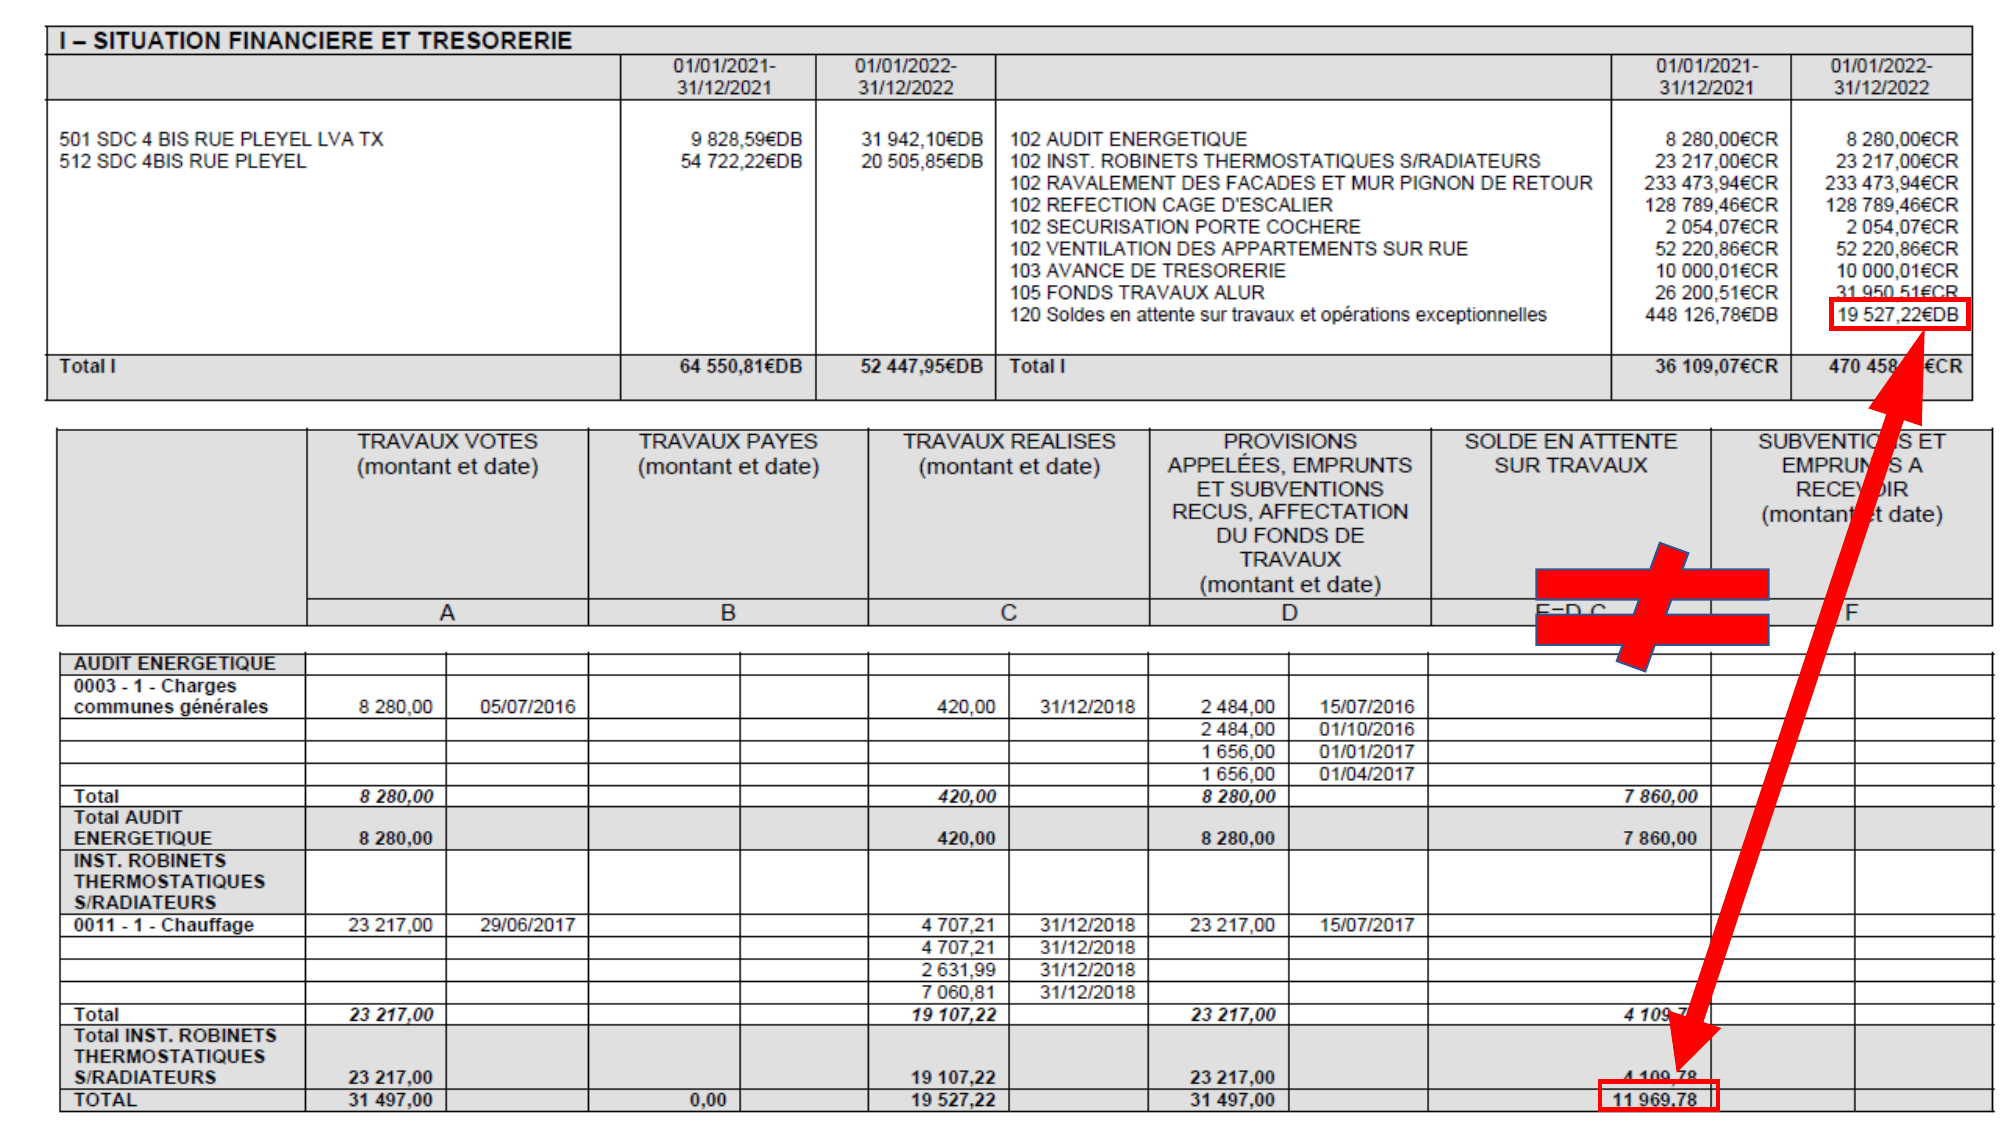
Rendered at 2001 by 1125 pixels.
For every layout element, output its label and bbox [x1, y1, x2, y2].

text_box [1676, 328, 1925, 1073]
picture [31, 7, 2000, 1117]
